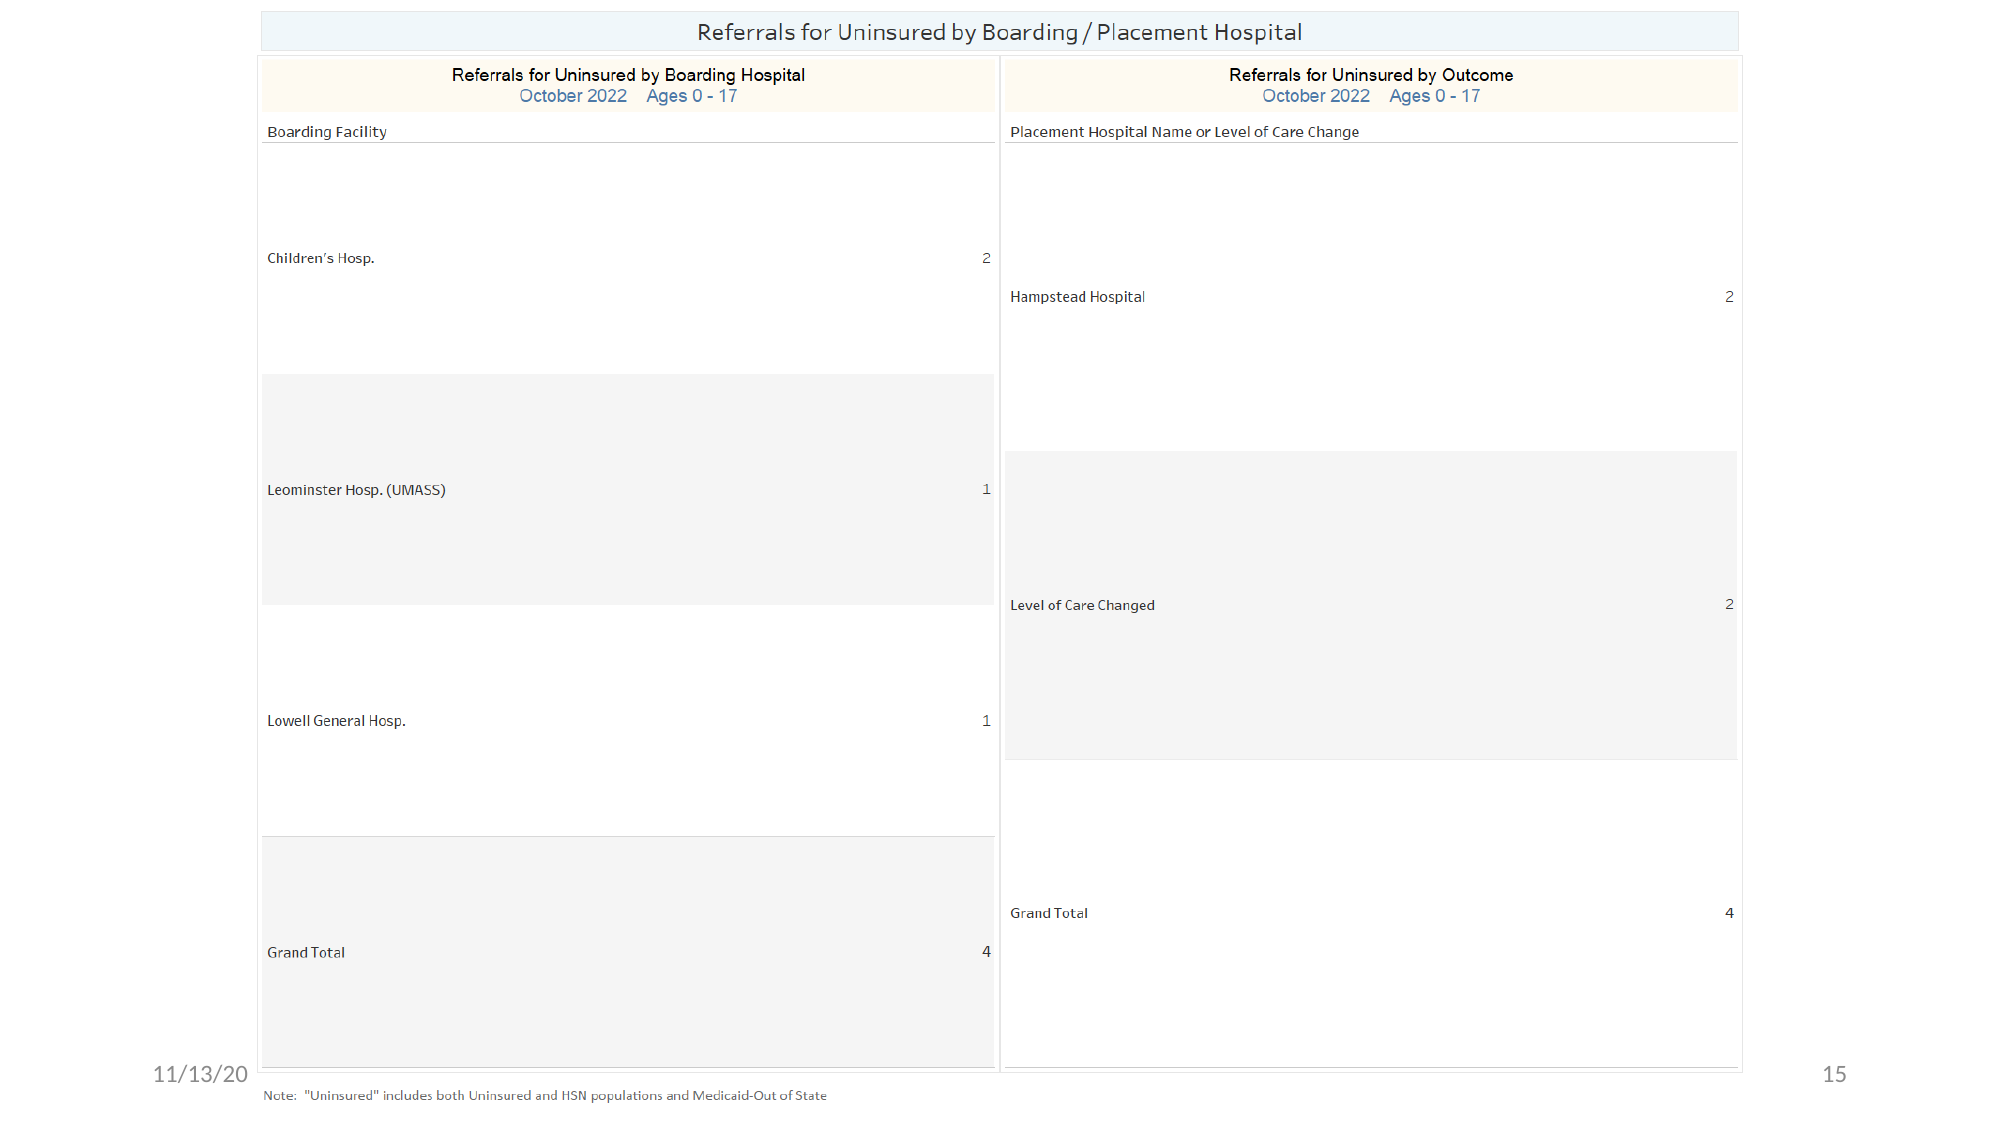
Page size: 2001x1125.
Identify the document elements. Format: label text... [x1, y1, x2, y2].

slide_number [137, 1042, 249, 1103]
picture [249, 0, 1750, 1125]
slide_number 15 [1750, 1042, 1863, 1103]
